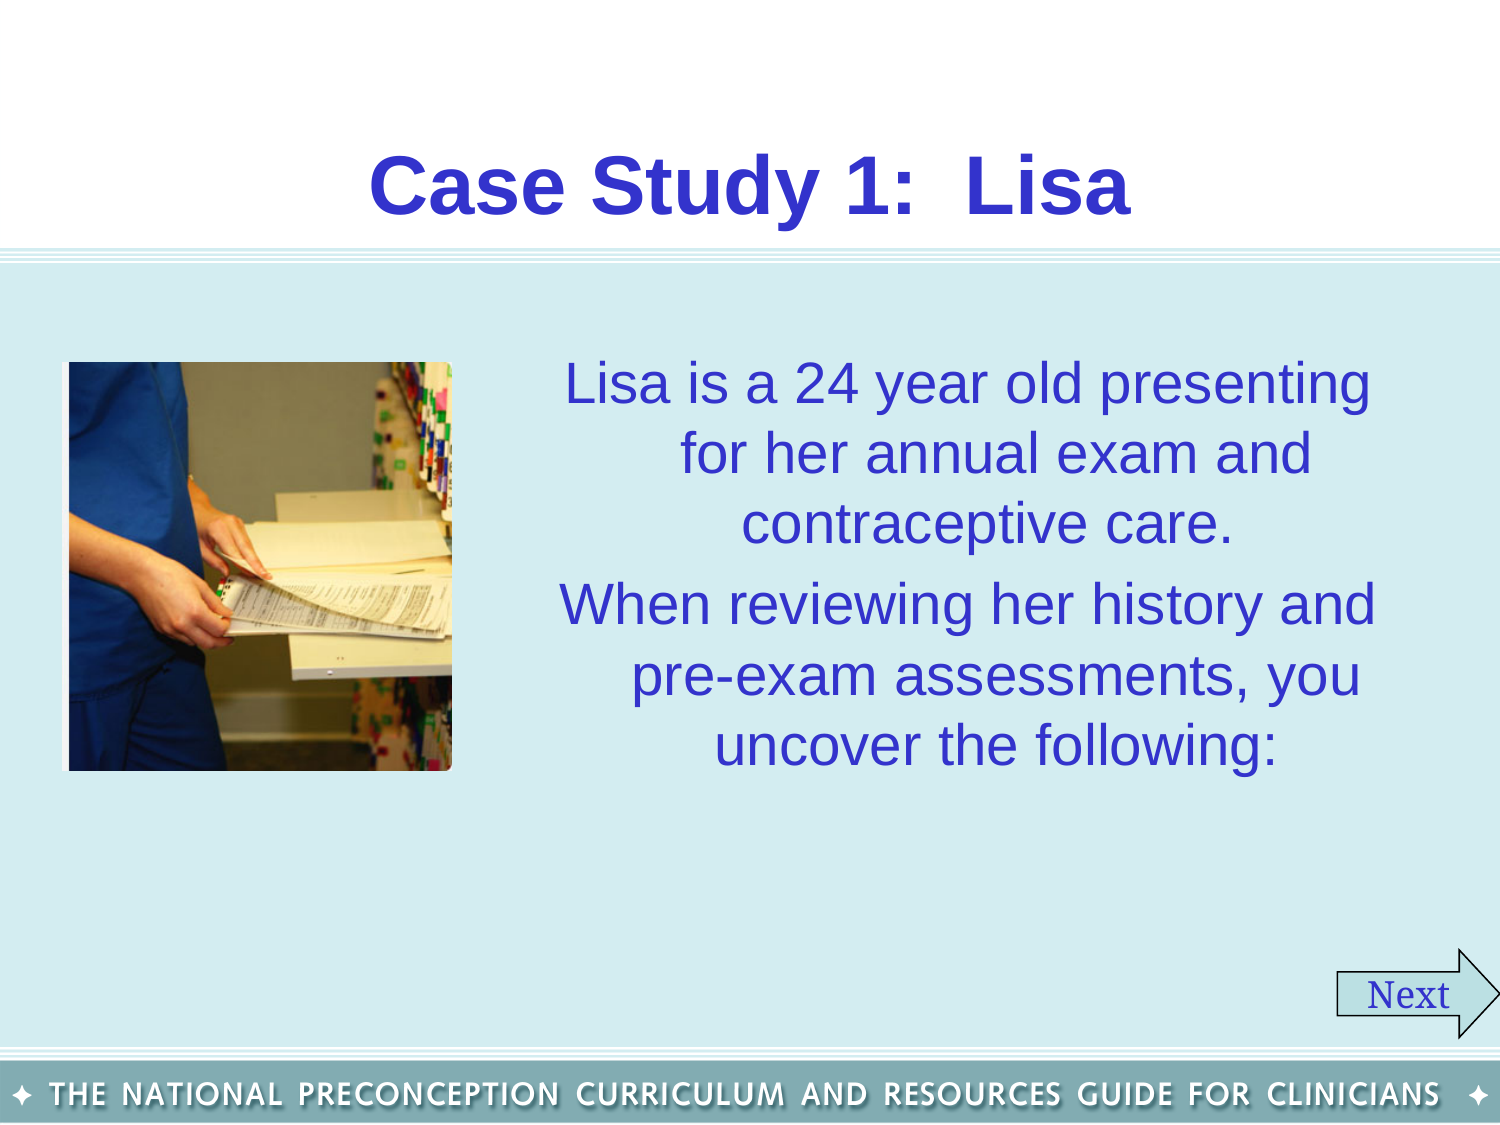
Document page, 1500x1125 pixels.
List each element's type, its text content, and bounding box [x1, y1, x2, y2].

picture [0, 0, 1500, 1125]
list Lisa is a 24 year old presenting for her annual exam and contraceptive care. When reviewing her history and pre-exam assessments, you uncover the following: [524, 337, 1413, 1038]
text_box Next [1337, 949, 1500, 1038]
title Case Study 1: Lisa [112, 87, 1388, 276]
